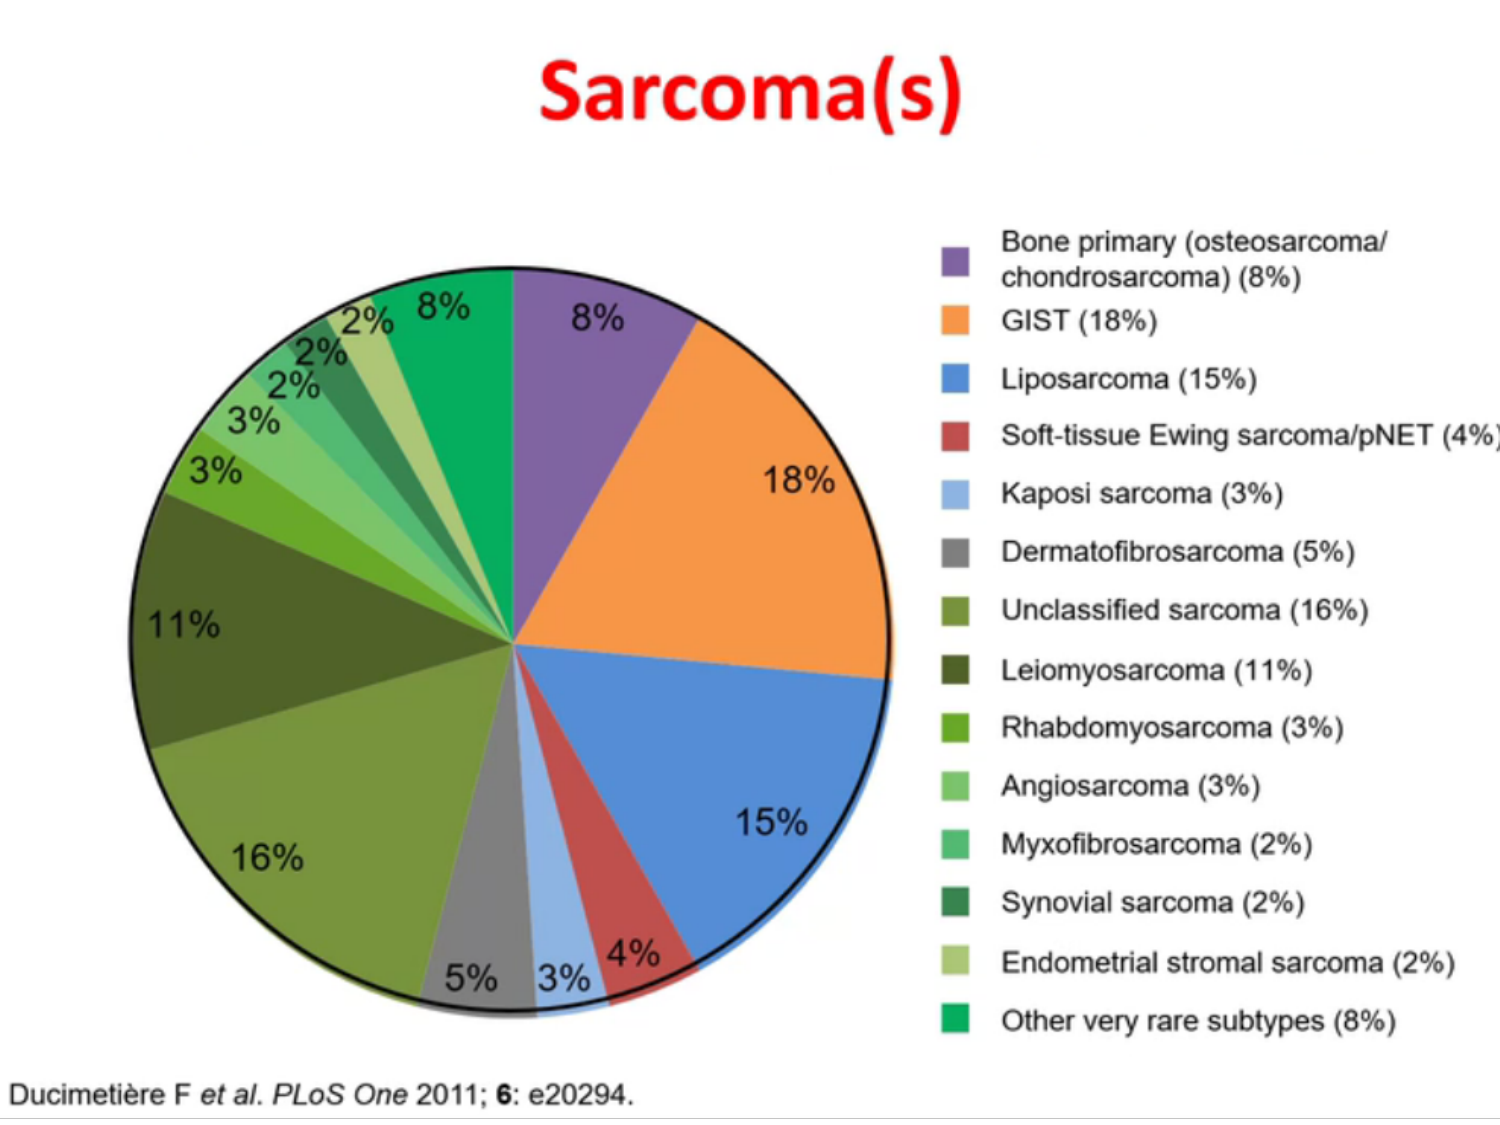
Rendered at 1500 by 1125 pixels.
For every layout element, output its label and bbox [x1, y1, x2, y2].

list [0, 0, 1500, 1125]
